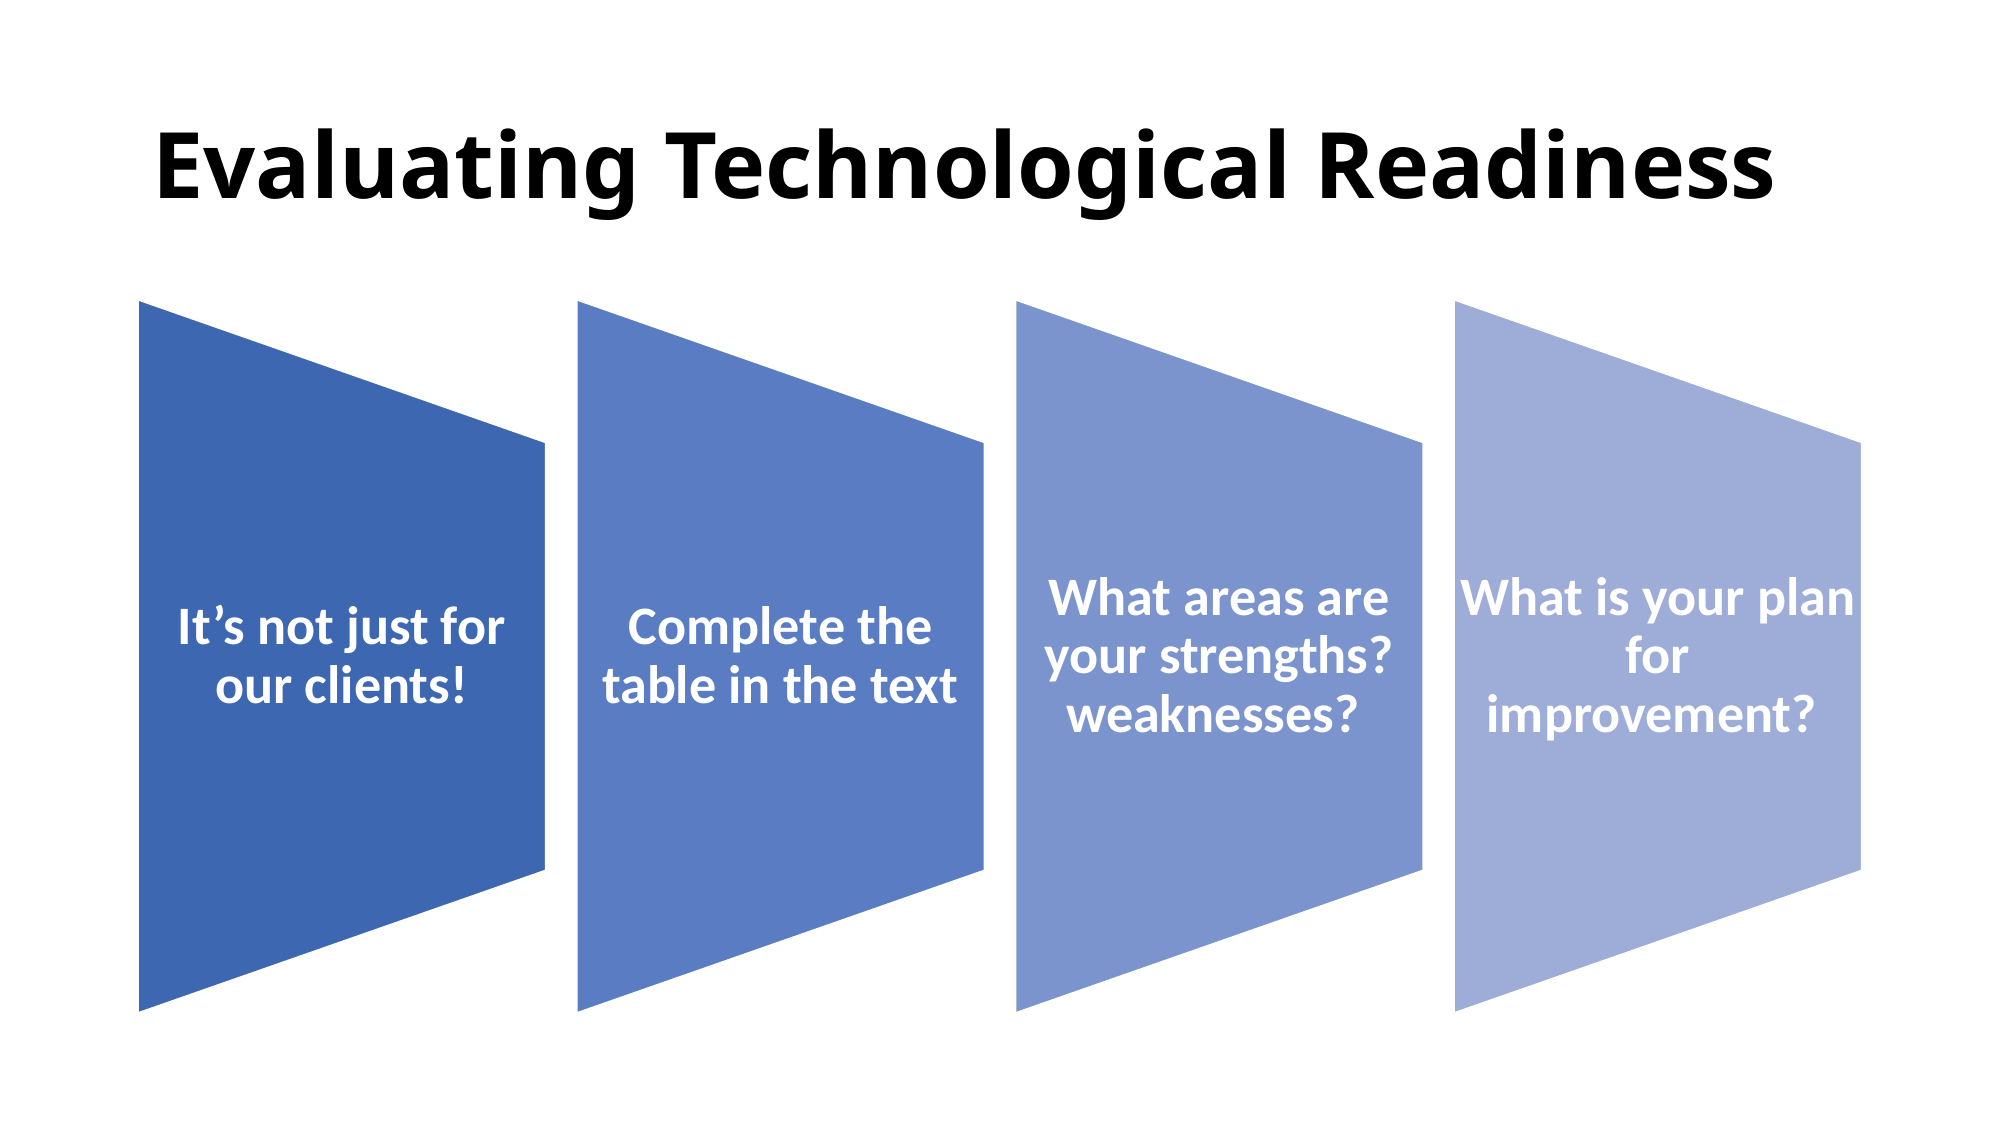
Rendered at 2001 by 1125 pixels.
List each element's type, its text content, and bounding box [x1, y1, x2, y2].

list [137, 299, 1863, 1014]
title Evaluating Technological Readiness [137, 59, 1863, 278]
